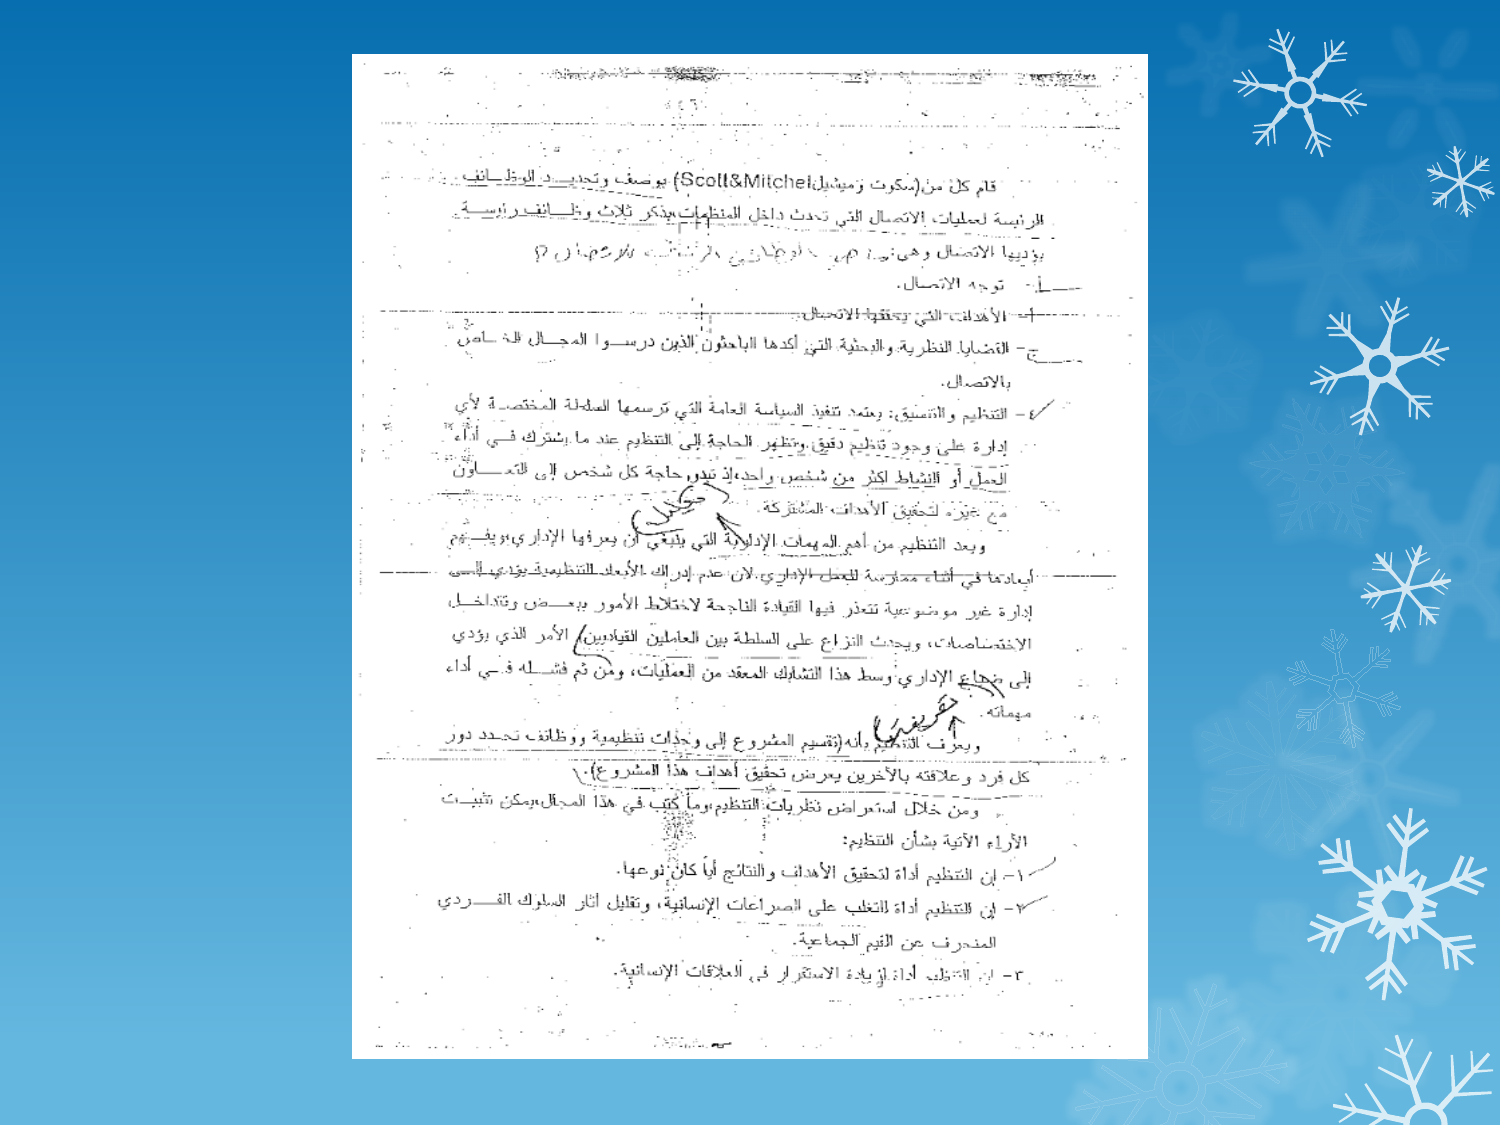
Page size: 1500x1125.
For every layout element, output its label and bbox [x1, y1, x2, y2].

picture [351, 53, 1148, 1060]
